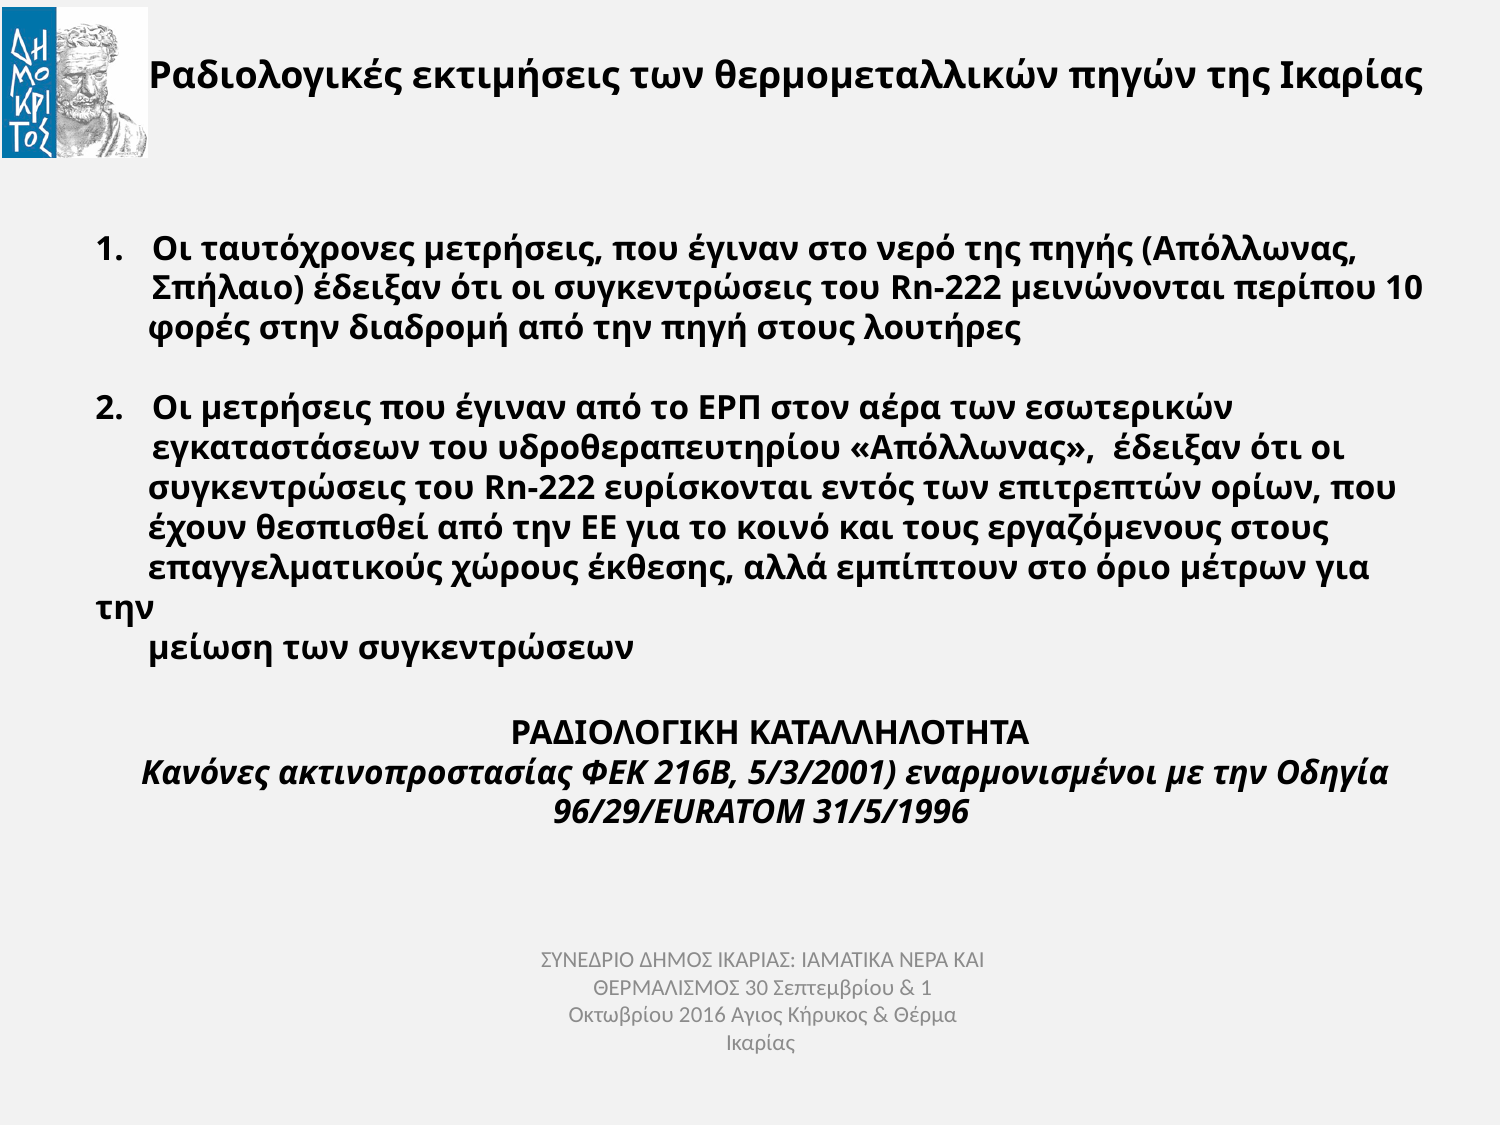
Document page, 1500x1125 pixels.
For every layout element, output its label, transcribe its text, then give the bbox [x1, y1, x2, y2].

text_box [2, 6, 148, 158]
text_box Ραδιολογικές εκτιμήσεις των θερμομεταλλικών πηγών της Ικαρίας [154, 43, 1439, 104]
text_box Οι ταυτόχρονες μετρήσεις, που έγιναν στο νερό της πηγής (Απόλλωνας, Σπήλαιο) έδειξαν ότι οι συγκεντρώσεις του Rn-222 μεινώνονται περίπου 10 φορές στην διαδρομή από την πηγή στους λουτήρες Οι μετρήσεις που έγιναν από το ΕΡΠ στον αέρα των εσωτερικών εγκαταστάσεων του υδροθεραπευτηρίου «Απόλλωνας», έδειξαν ότι οι συγκεντρώσεις του Rn-222 ευρίσκονται εντός των επιτρεπτών ορίων, που έχουν θεσπισθεί από την ΕΕ για το κοινό και τους εργαζόμενους στους επαγγελματικούς χώρους έκθεσης, αλλά εμπίπτουν στο όριο μέτρων για την μείωση των συγκεντρώσεων ΡΑΔΙΟΛΟΓΙΚΗ ΚΑΤΑΛΛΗΛΟΤΗΤΑ Κανόνες ακτινοπροστασίας ΦΕΚ 216Β, 5/3/2001) εναρμονισμένοι με την Οδηγία 96/29/EURATOM 31/5/1996 [80, 174, 1451, 878]
footer ΣΥΝΕΔΡΙΟ ΔΗΜΟΣ ΙΚΑΡΙΑΣ: ΙΑΜΑΤΙΚΑ ΝΕΡΑ ΚΑΙ ΘΕΡΜΑΛΙΣΜΟΣ 30 Σεπτεμβρίου & 1 Οκτωβρίου 2016 Αγιος Κήρυκος & Θέρμα Ικαρίας [525, 940, 1001, 1059]
